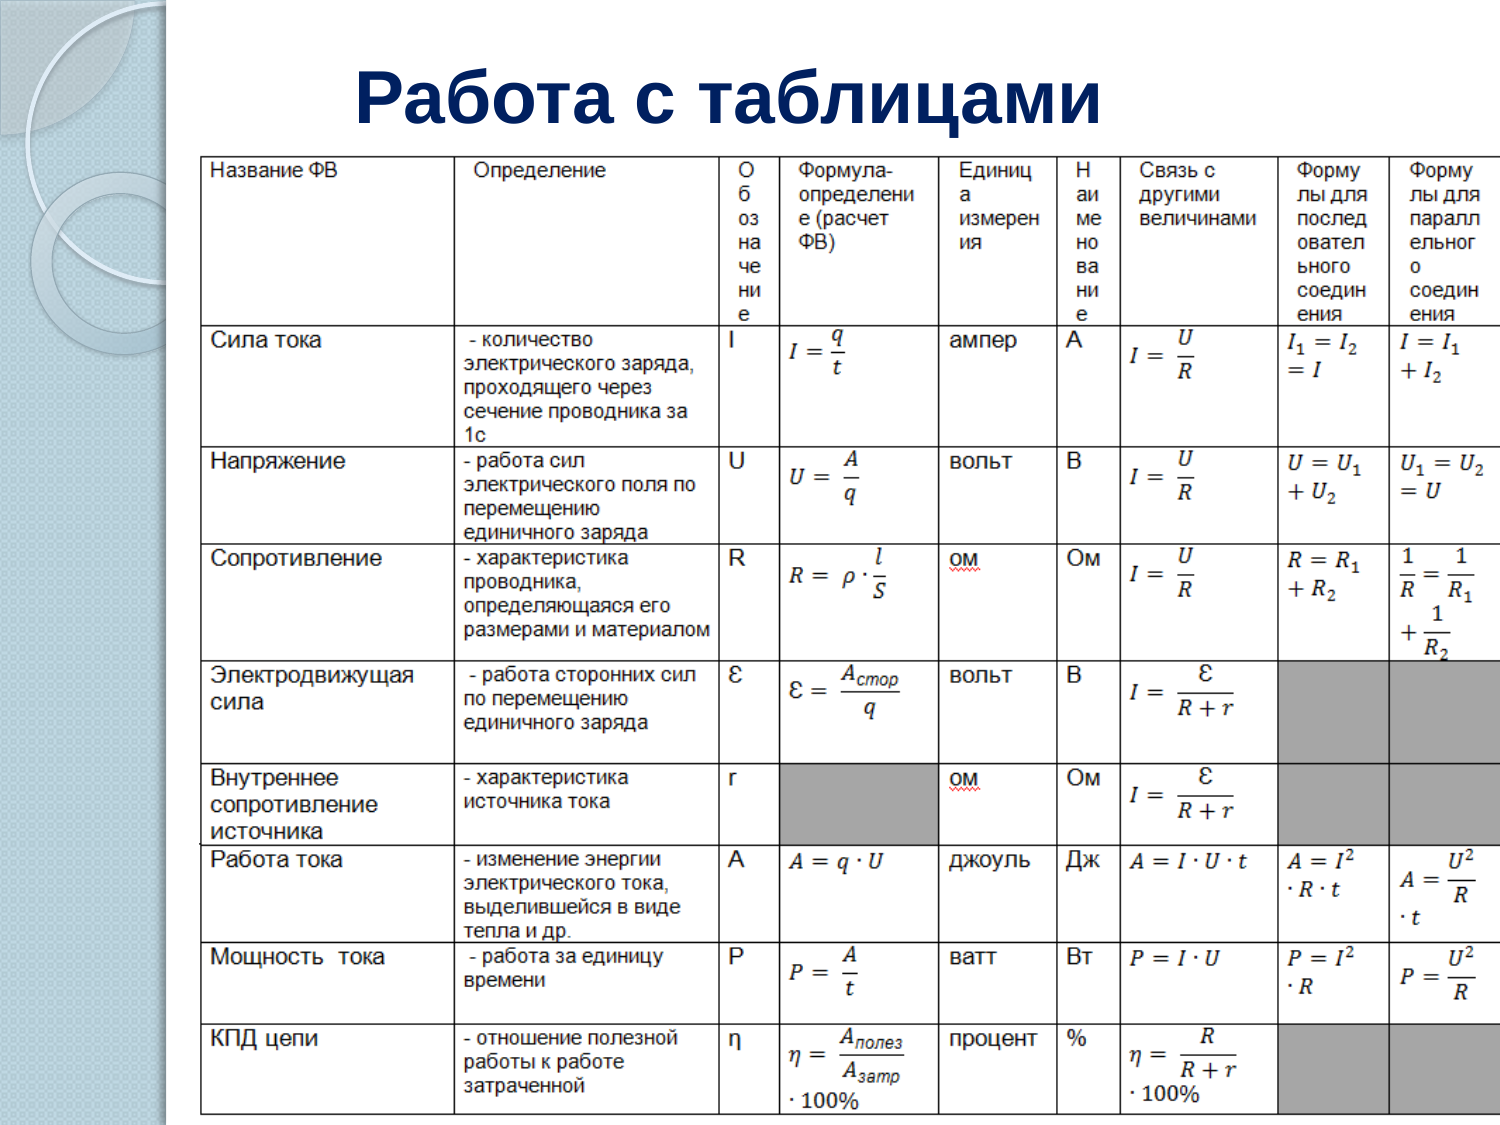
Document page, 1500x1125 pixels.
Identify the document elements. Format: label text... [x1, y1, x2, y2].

picture [198, 145, 1500, 1125]
title Работа с таблицами [339, 0, 1230, 141]
